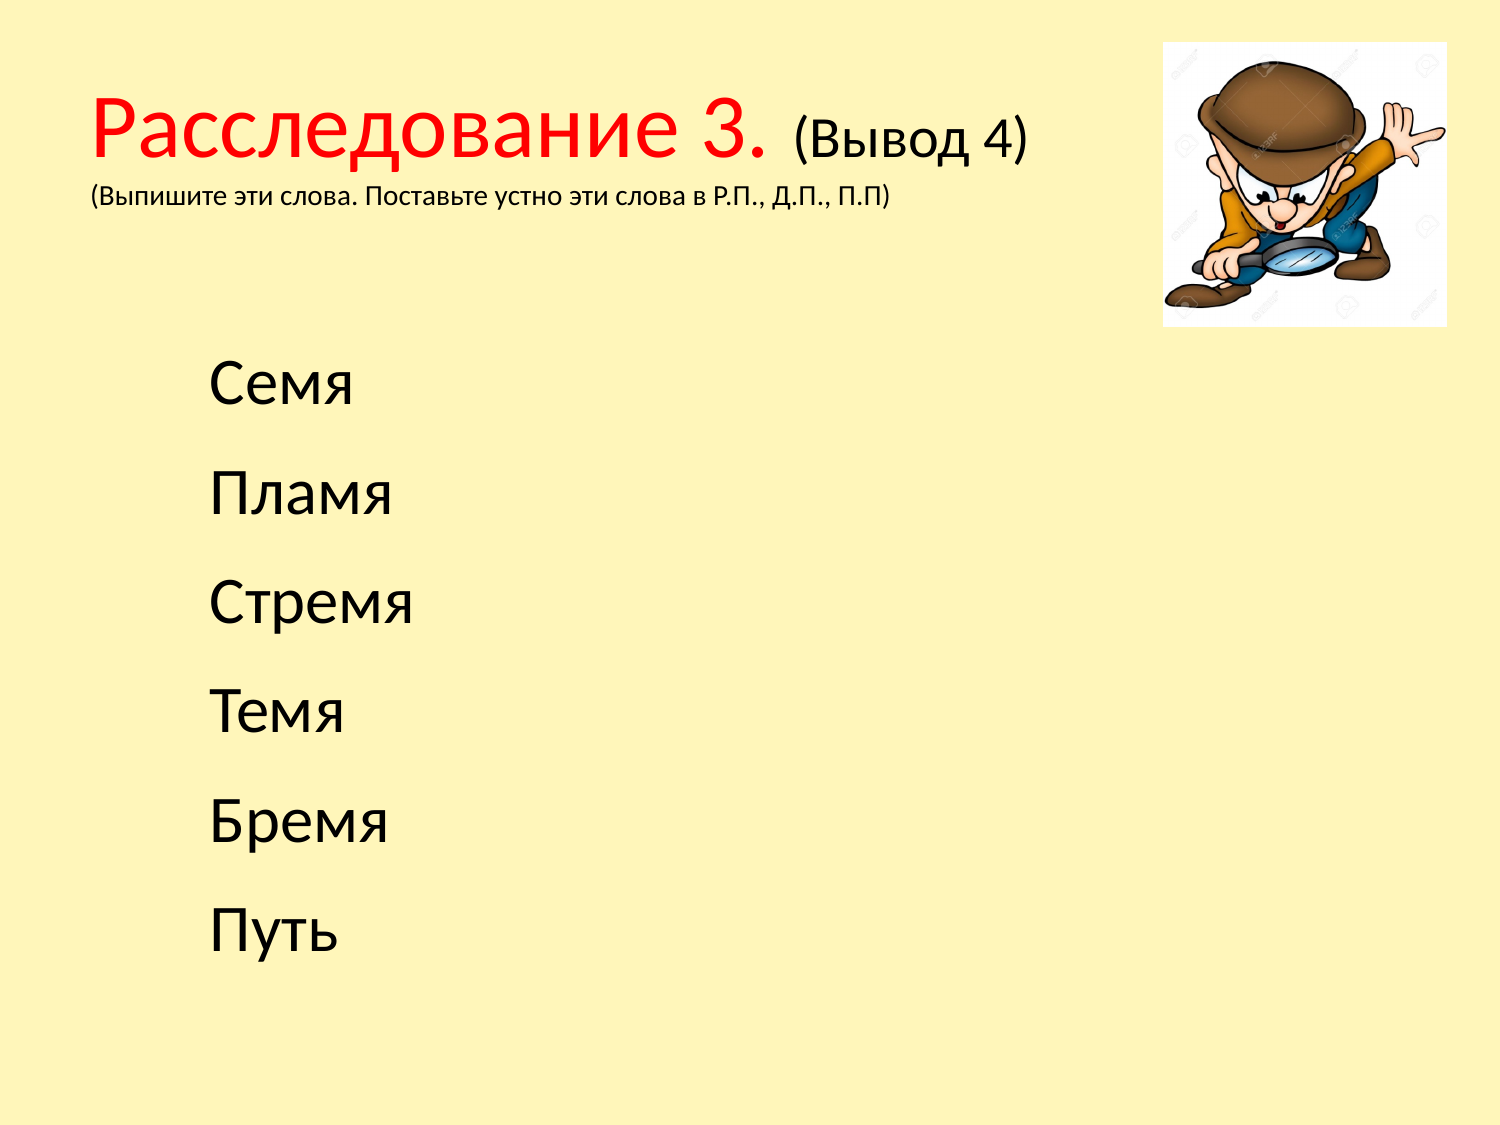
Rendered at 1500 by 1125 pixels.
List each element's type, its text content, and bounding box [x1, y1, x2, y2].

title Расследование 3. (Вывод 4) (Выпишите эти слова. Поставьте устно эти слова в Р.П., Д.П., П.П) [75, 45, 1159, 233]
list Семя Пламя Стремя Темя Бремя Путь [194, 314, 1425, 1094]
picture [1163, 42, 1448, 327]
